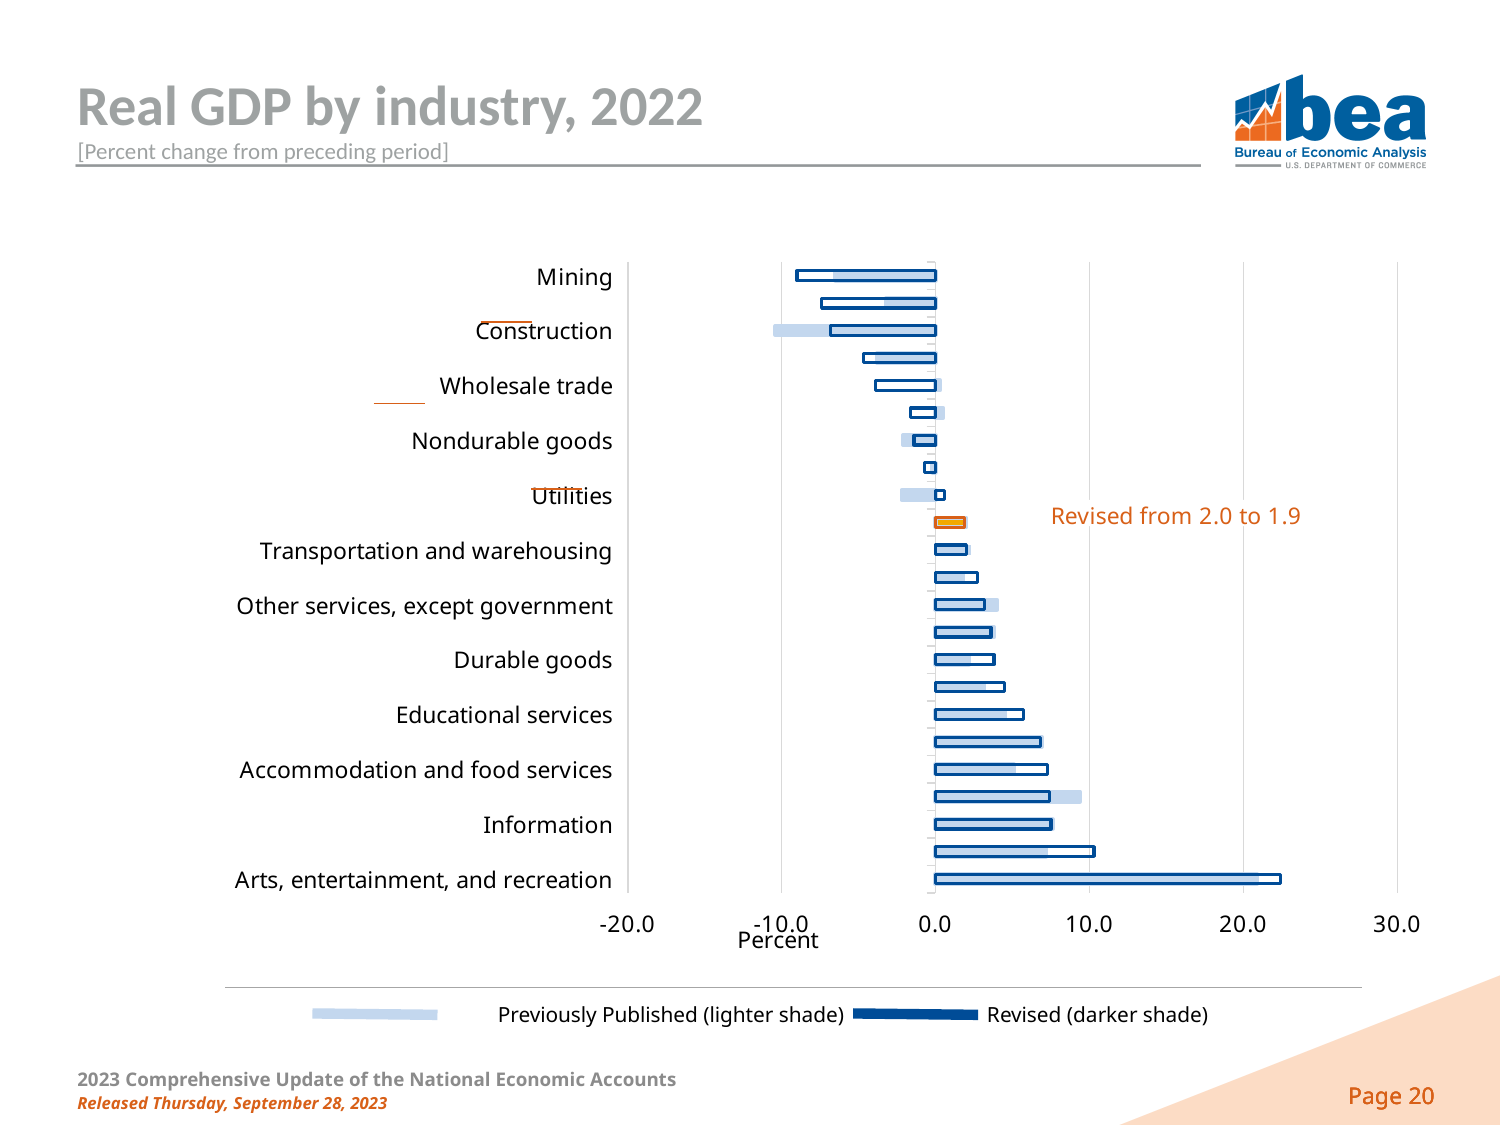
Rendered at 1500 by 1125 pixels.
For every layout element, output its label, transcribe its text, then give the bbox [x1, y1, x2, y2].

title Real GDP by industry, 2022 [Percent change from preceding period] [62, 37, 1204, 188]
picture [0, 0, 1500, 1125]
footer 2023 Comprehensive Update of the National Economic Accounts Released Thursday, September 28, 2023 [62, 1060, 1150, 1125]
chart [34, 237, 1438, 963]
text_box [268, 994, 1438, 1036]
